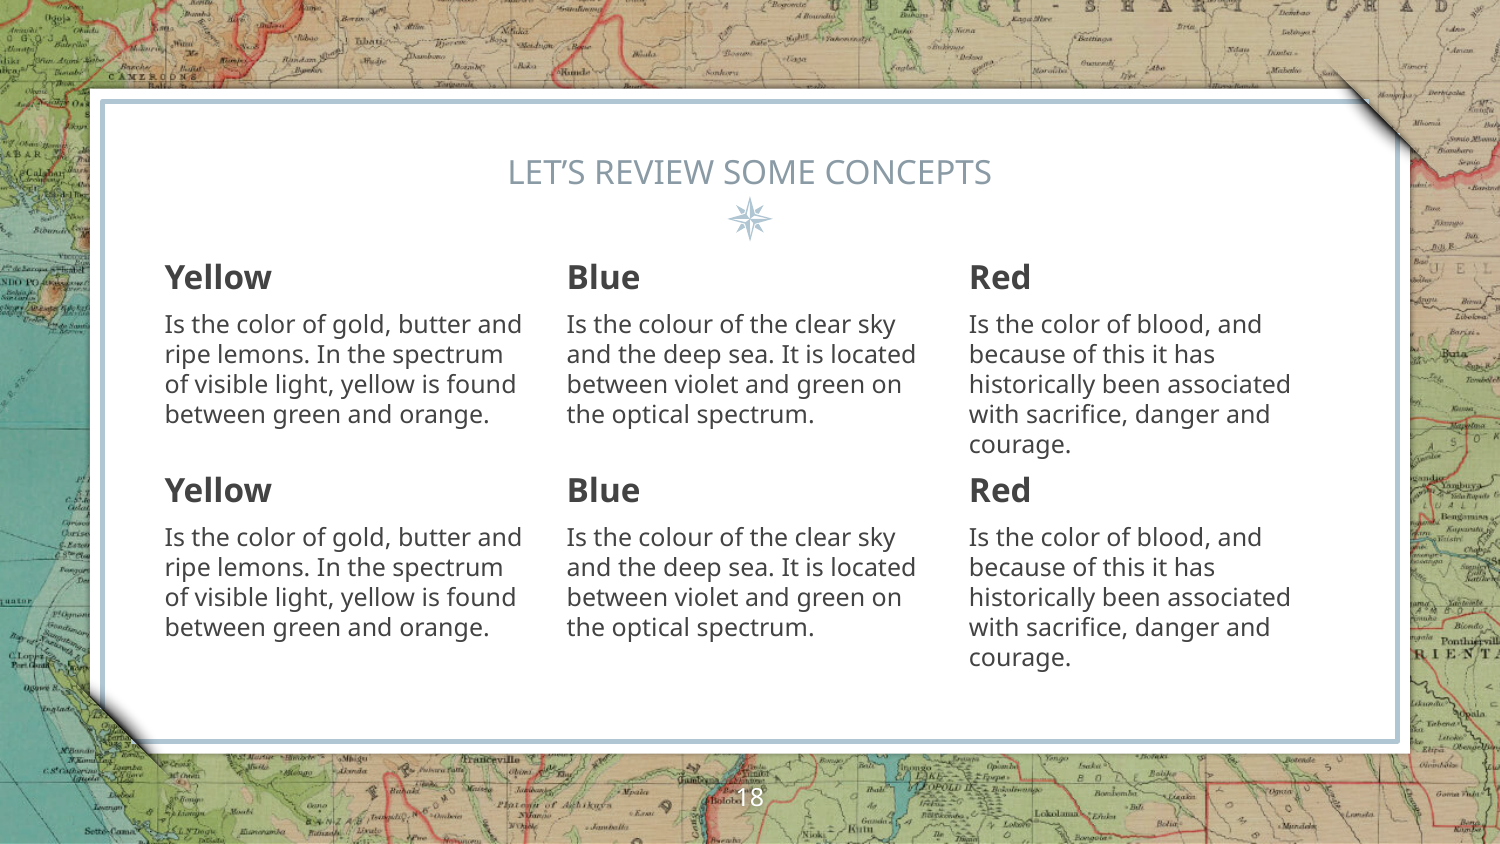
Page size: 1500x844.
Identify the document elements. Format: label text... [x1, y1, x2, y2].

title LET’S REVIEW SOME CONCEPTS [164, 101, 1336, 192]
list Yellow Is the color of gold, butter and ripe lemons. In the spectrum of visible light, yellow is found between green and orange. [164, 256, 531, 454]
list Red Is the color of blood, and because of this it has historically been associated with sacrifice, danger and courage. [968, 256, 1336, 454]
list Blue Is the colour of the clear sky and the deep sea. It is located between violet and green on the optical spectrum. [566, 256, 934, 454]
picture [0, 0, 1500, 844]
list Yellow Is the color of gold, butter and ripe lemons. In the spectrum of visible light, yellow is found between green and orange. [164, 469, 531, 666]
list Blue Is the colour of the clear sky and the deep sea. It is located between violet and green on the optical spectrum. [566, 469, 934, 666]
list Red Is the color of blood, and because of this it has historically been associated with sacrifice, danger and courage. [968, 469, 1336, 666]
slide_number 18 [705, 753, 795, 844]
